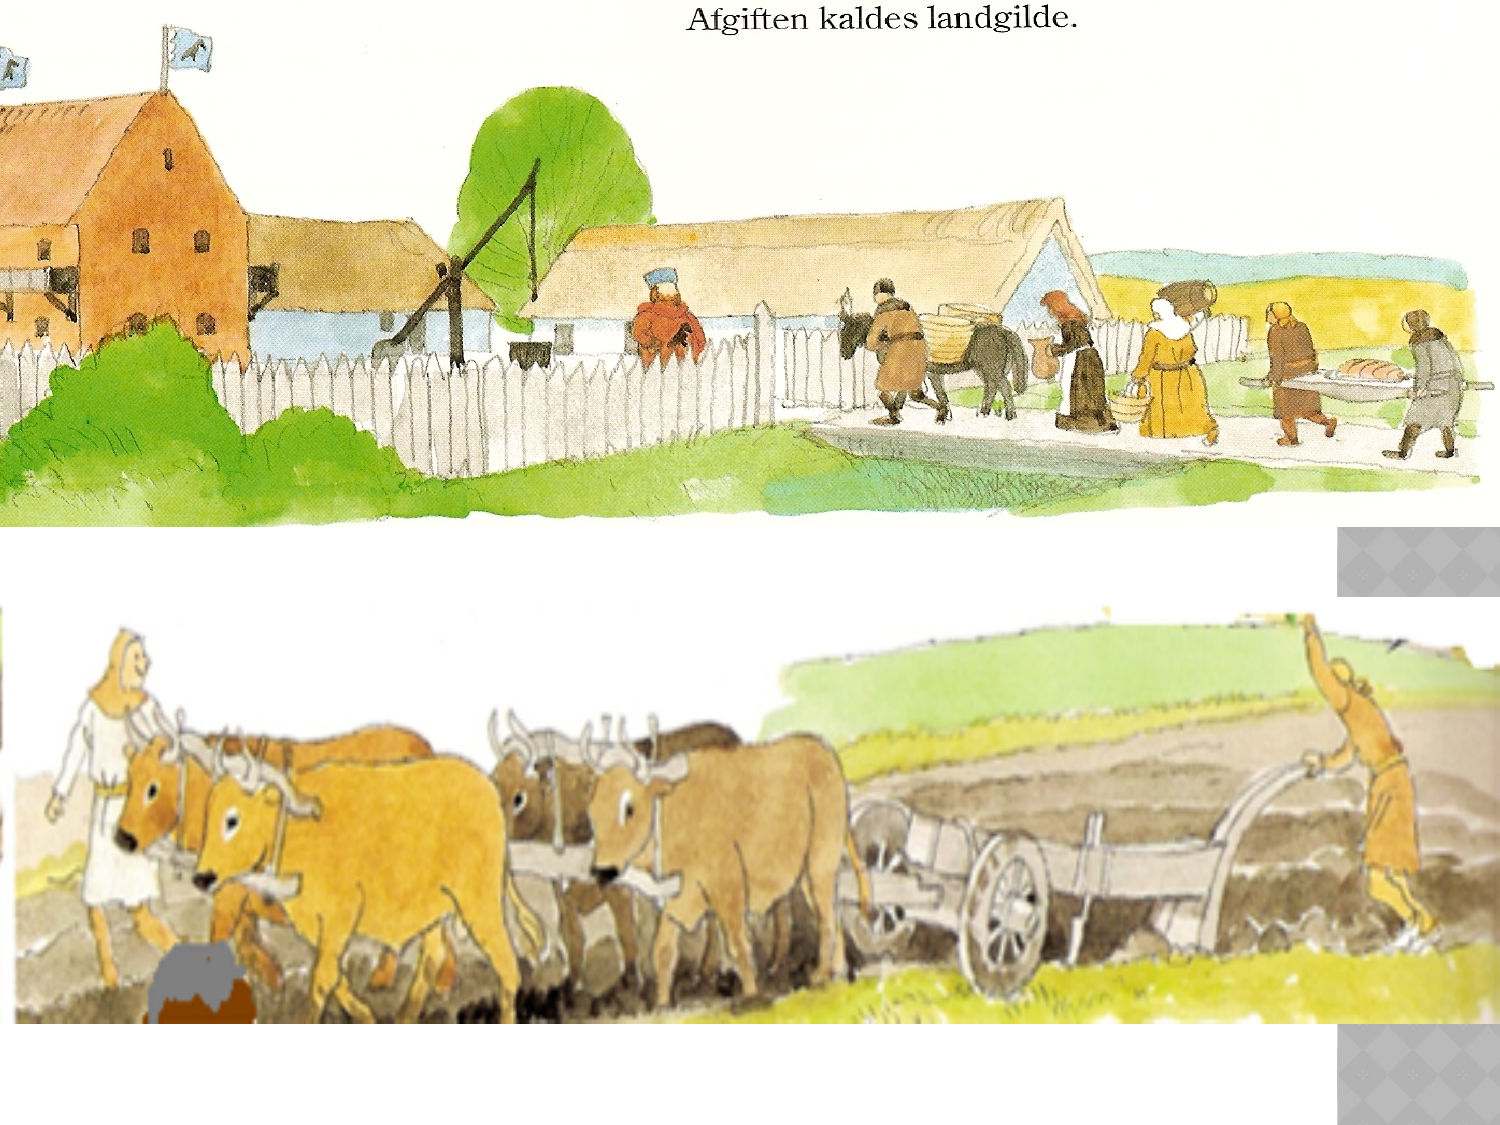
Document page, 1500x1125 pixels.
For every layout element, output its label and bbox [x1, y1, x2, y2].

picture [0, 0, 1500, 528]
picture [0, 597, 1500, 1024]
